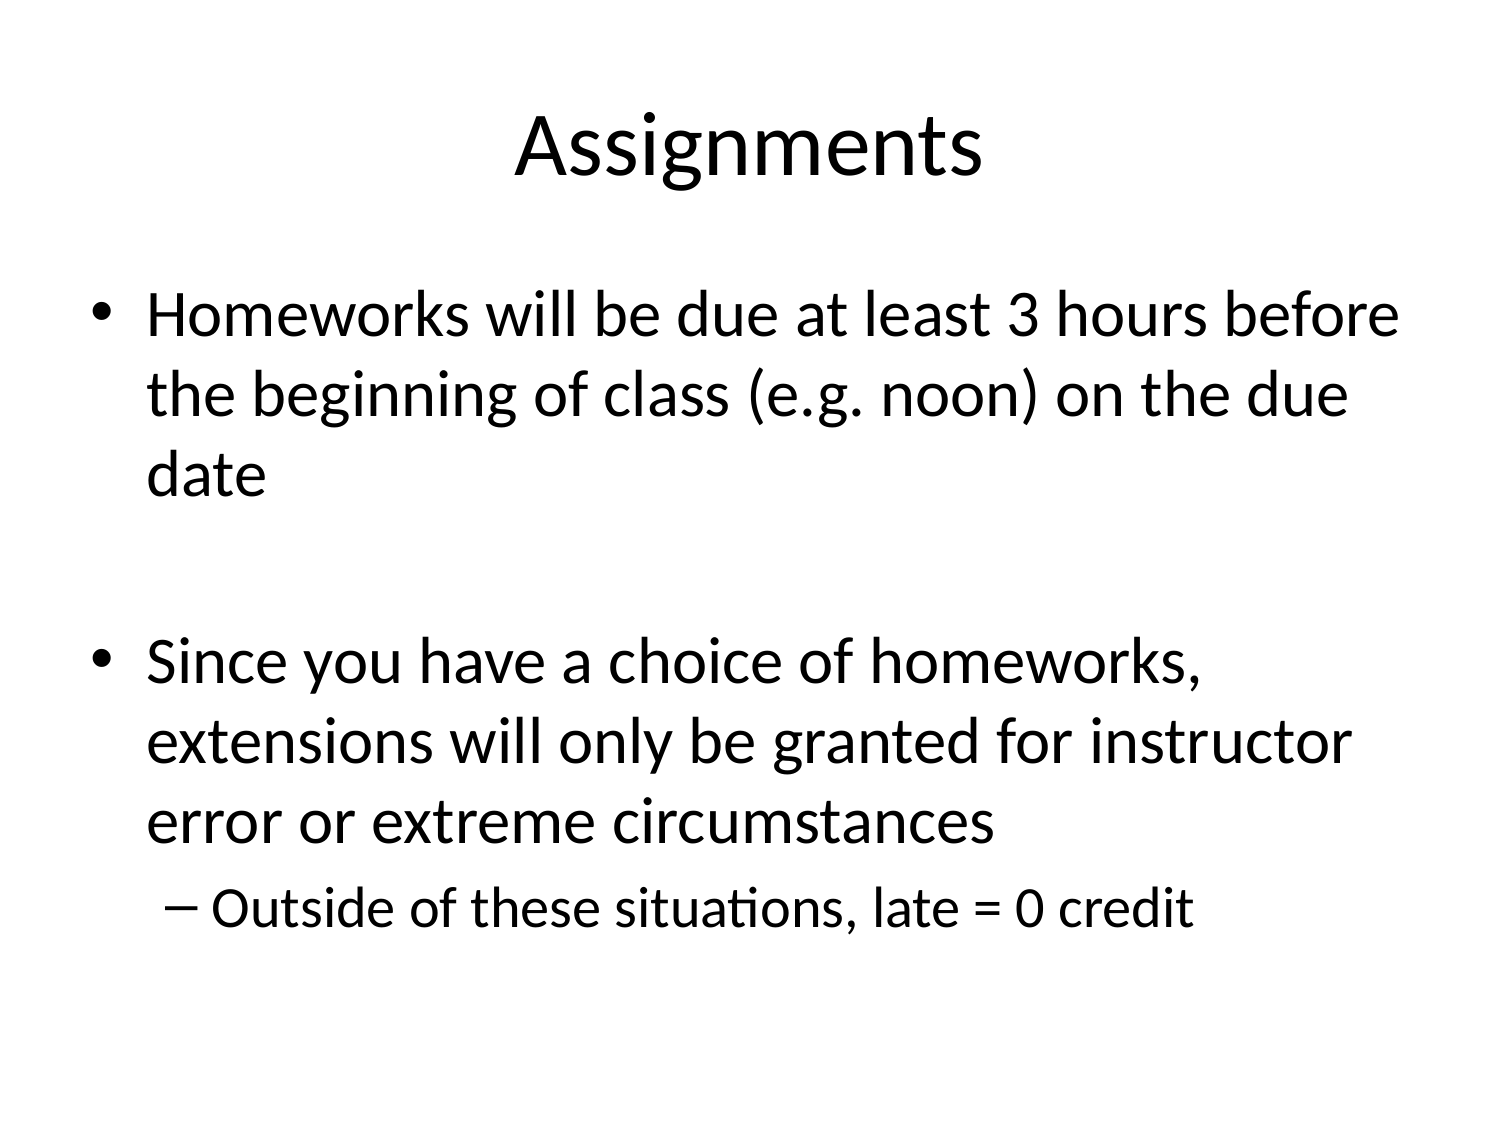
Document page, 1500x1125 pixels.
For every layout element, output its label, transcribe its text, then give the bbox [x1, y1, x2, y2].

title Assignments [75, 45, 1425, 233]
list Homeworks will be due at least 3 hours before the beginning of class (e.g. noon) on the due date Since you have a choice of homeworks, extensions will only be granted for instructor error or extreme circumstances Outside of these situations, late = 0 credit [75, 262, 1425, 1005]
